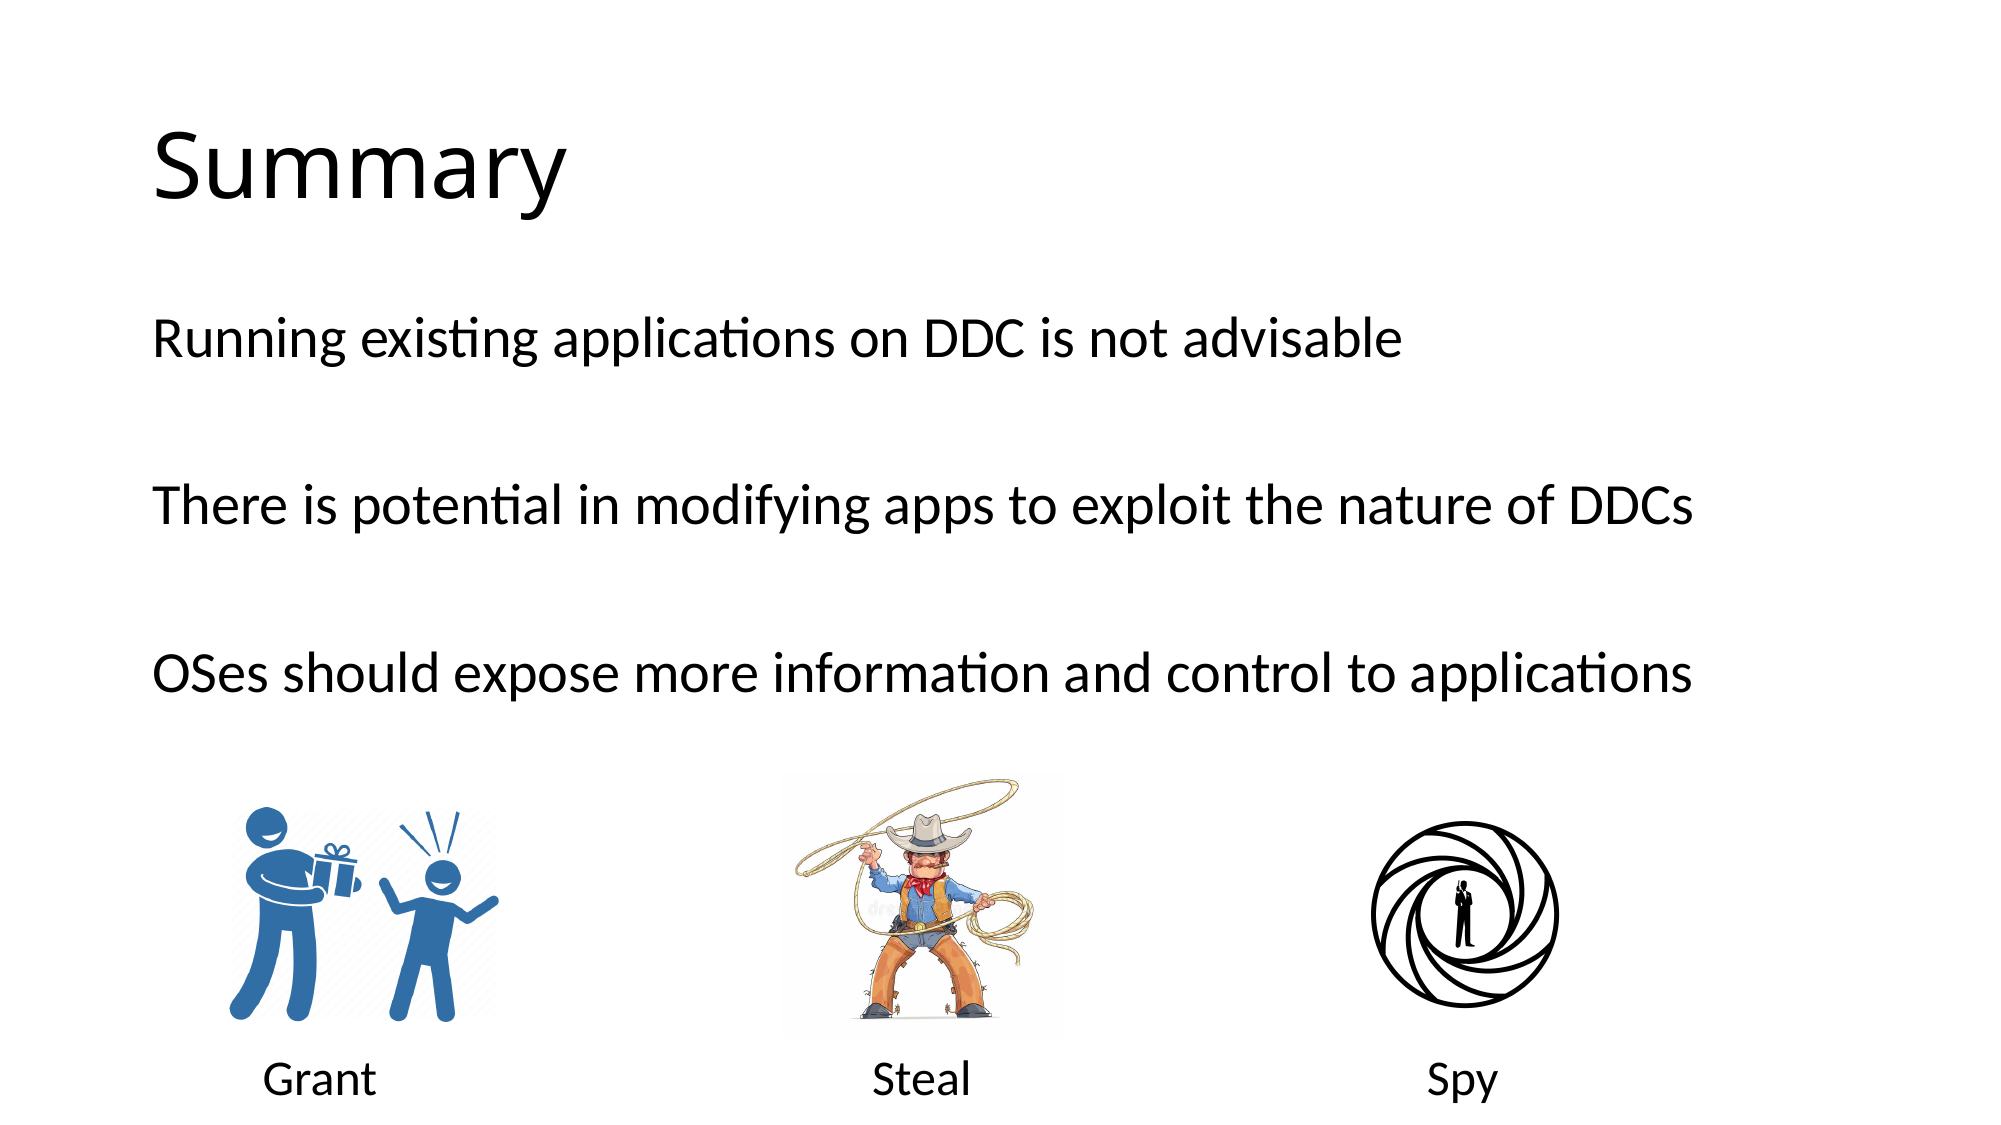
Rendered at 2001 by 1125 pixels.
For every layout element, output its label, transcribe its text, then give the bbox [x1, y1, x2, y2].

text_box Spy [1412, 1037, 1514, 1113]
title Summary [137, 59, 1863, 278]
picture [229, 807, 499, 1022]
text_box Steal [857, 1038, 987, 1113]
picture [1366, 815, 1564, 1014]
picture [780, 772, 1064, 1038]
text_box Grant [247, 1037, 393, 1113]
list Running existing applications on DDC is not advisable There is potential in modifying apps to exploit the nature of DDCs OSes should expose more information and control to applications [137, 299, 1863, 1014]
